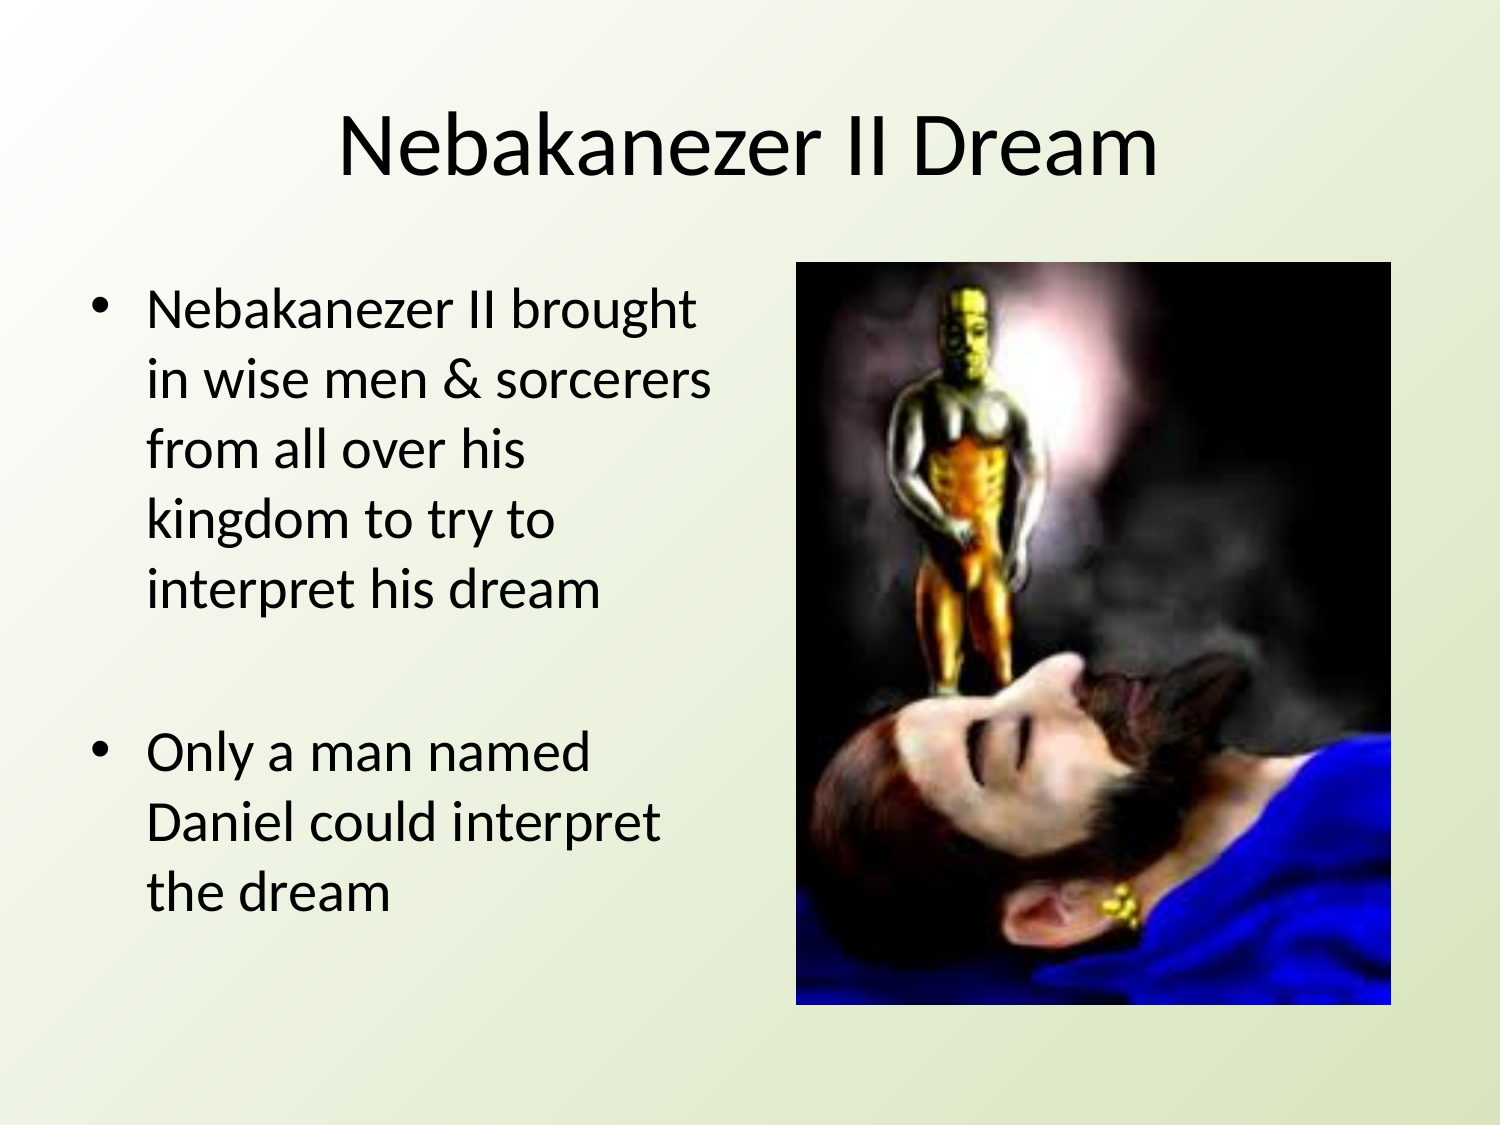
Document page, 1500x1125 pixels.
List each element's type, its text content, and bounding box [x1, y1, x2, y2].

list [762, 262, 1426, 1006]
title Nebakanezer II Dream [75, 45, 1425, 233]
list Nebakanezer II brought in wise men & sorcerers from all over his kingdom to try to interpret his dream Only a man named Daniel could interpret the dream [75, 262, 738, 1005]
